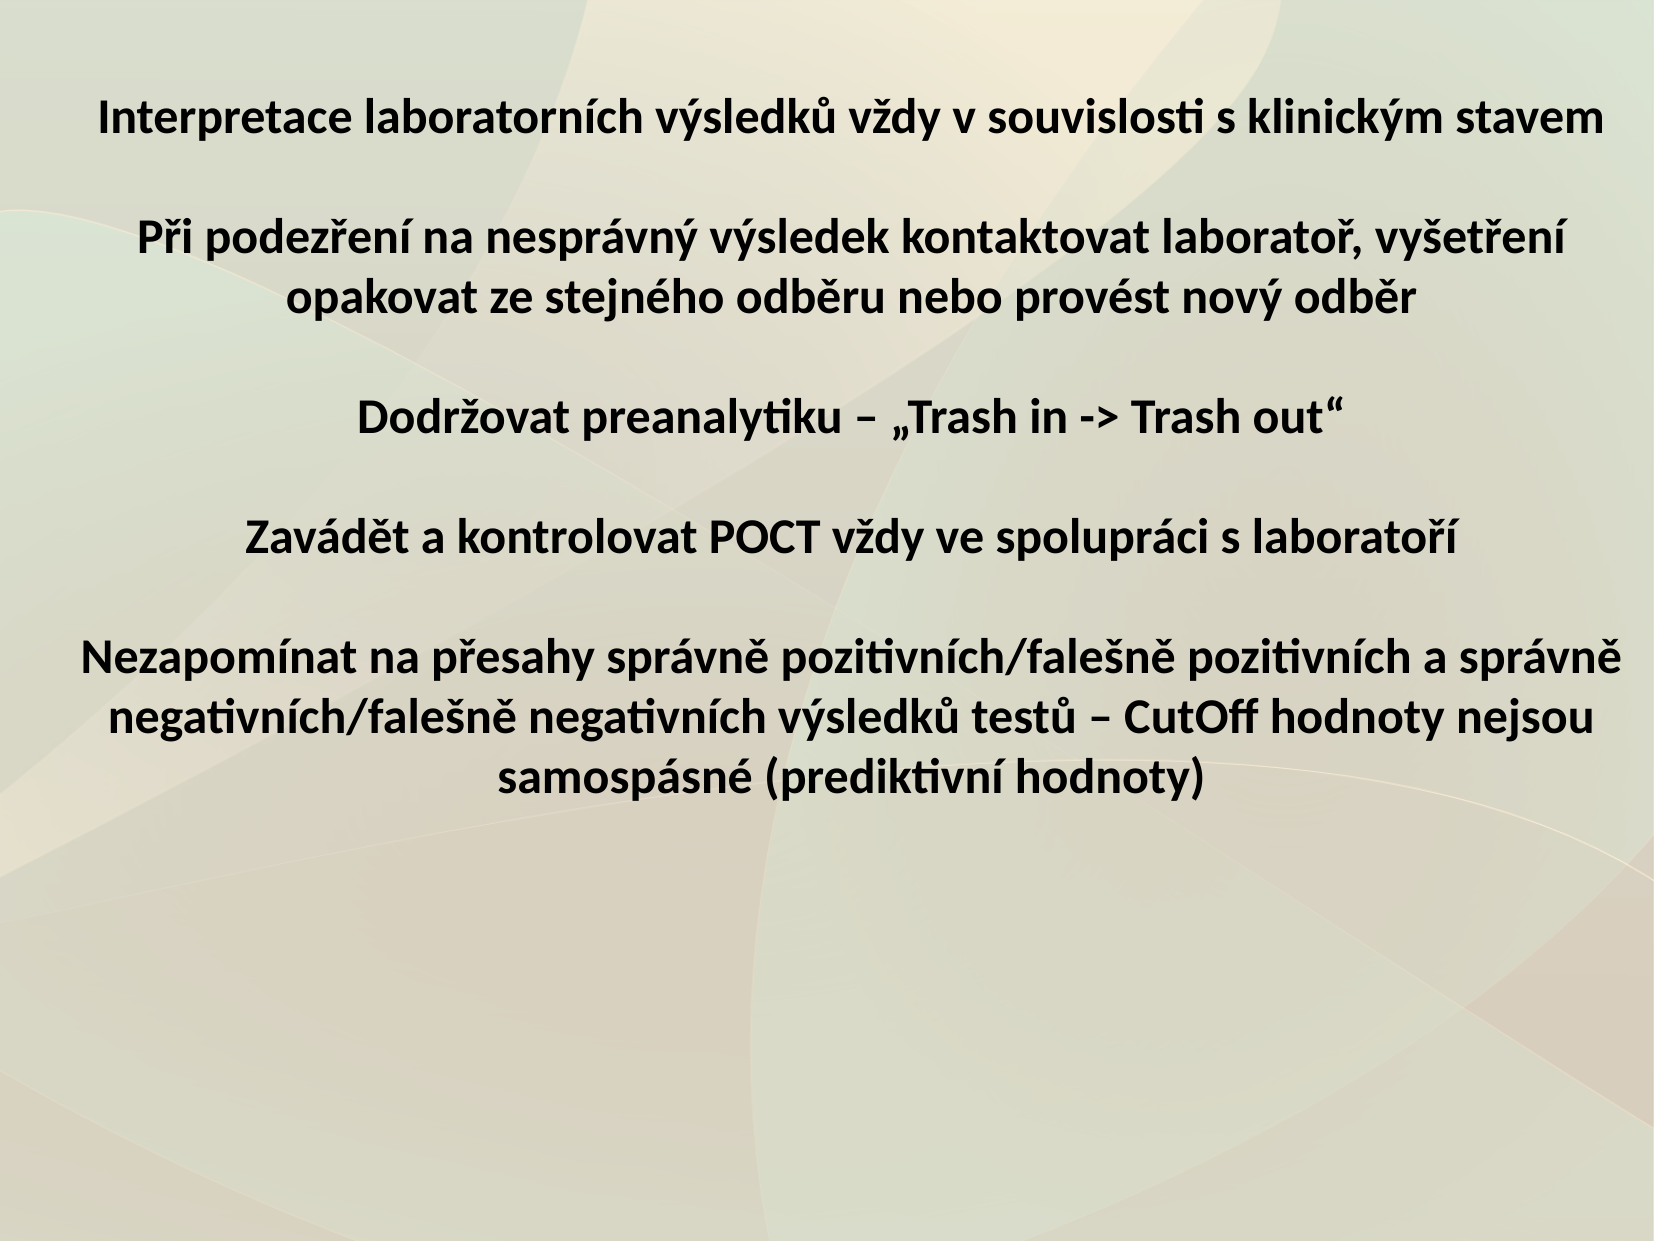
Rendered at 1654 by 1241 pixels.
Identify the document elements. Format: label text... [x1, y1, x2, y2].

text_box Interpretace laboratorních výsledků vždy v souvislosti s klinickým stavem Při podezření na nesprávný výsledek kontaktovat laboratoř, vyšetření opakovat ze stejného odběru nebo provést nový odběr Dodržovat preanalytiku – „Trash in -> Trash out“ Zavádět a kontrolovat POCT vždy ve spolupráci s laboratoří Nezapomínat na přesahy správně pozitivních/falešně pozitivních a správně negativních/falešně negativních výsledků testů – CutOff hodnoty nejsou samospásné (prediktivní hodnoty) [49, 76, 1654, 992]
picture [0, 0, 1654, 1241]
